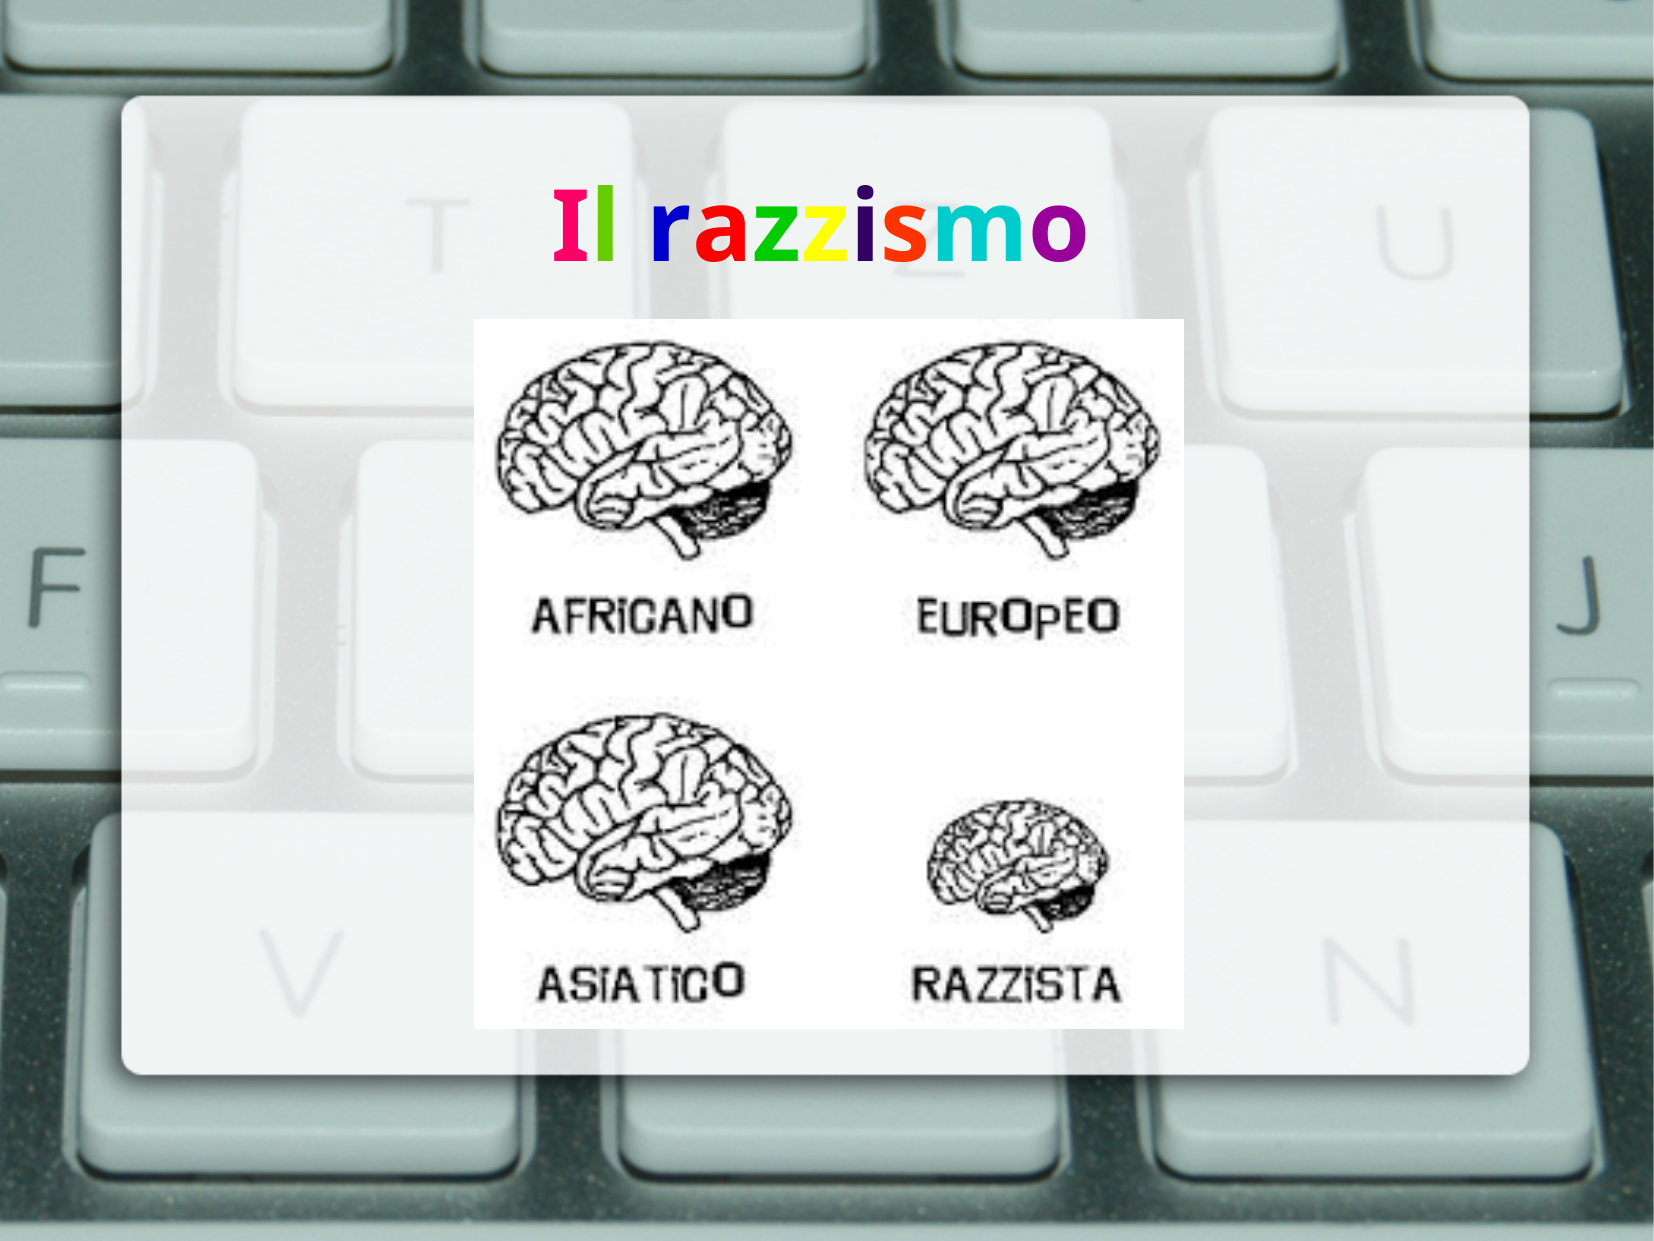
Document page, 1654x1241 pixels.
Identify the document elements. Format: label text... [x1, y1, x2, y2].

picture [0, 0, 1654, 1241]
text_box Il razzismo [135, 117, 1506, 325]
